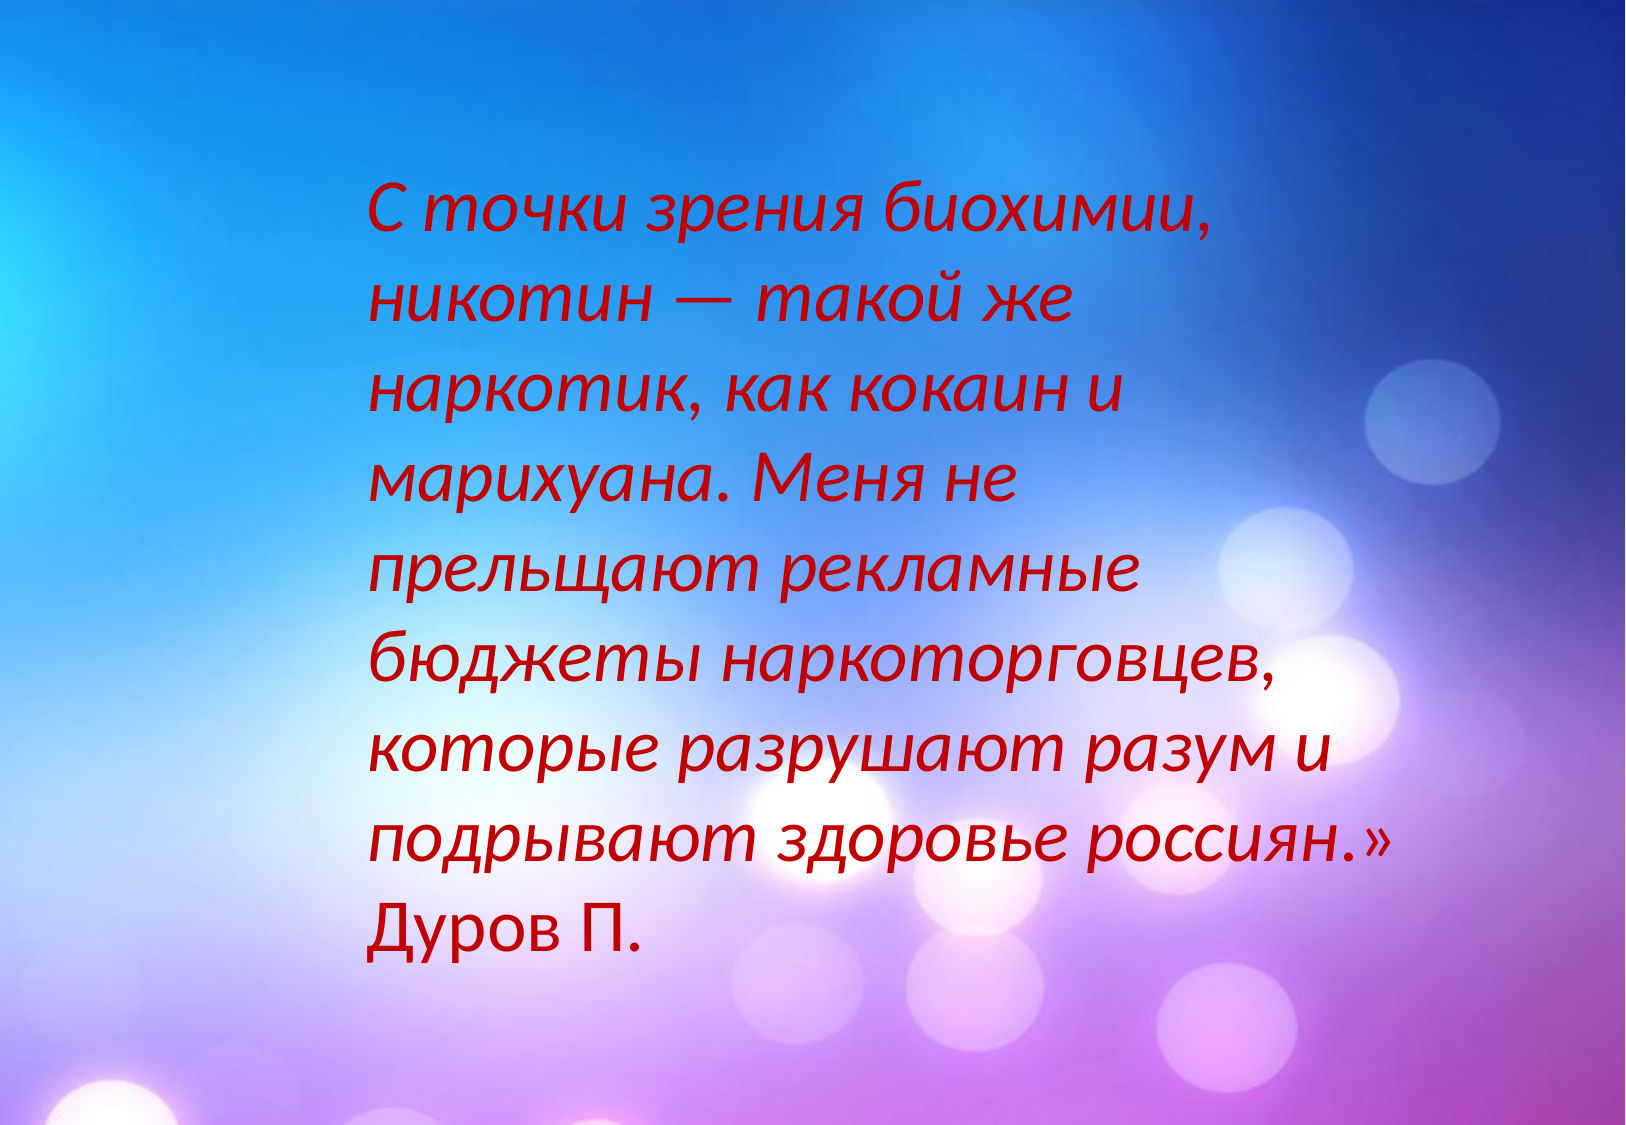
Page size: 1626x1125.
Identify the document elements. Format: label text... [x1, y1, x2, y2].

picture [0, 0, 1626, 1125]
text_box С точки зрения биохимии, никотин — такой же наркотик, как кокаин и марихуана. Меня не прельщают рекламные бюджеты наркоторговцев, которые разрушают разум и подрывают здоровье россиян.» Дуров П. [351, 148, 1413, 974]
